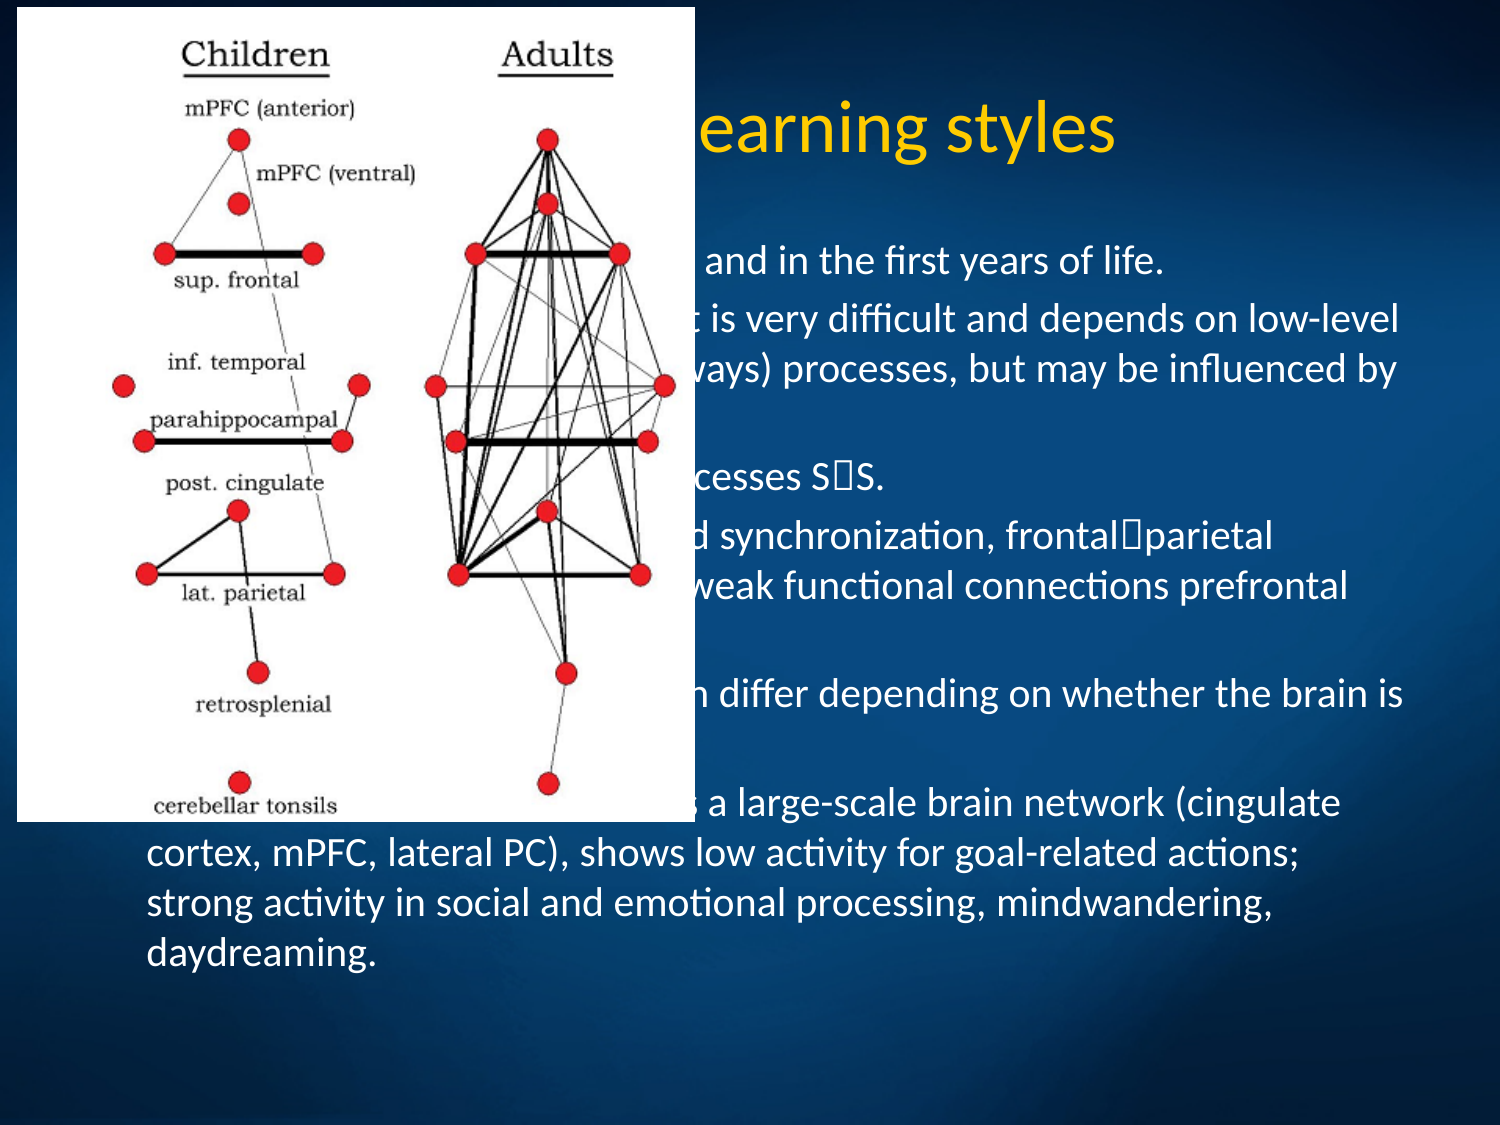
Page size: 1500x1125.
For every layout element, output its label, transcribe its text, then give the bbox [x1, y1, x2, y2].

picture [0, 0, 1500, 1125]
title Origin of the learning styles [700, 44, 1325, 200]
list Connectomes develops before birth and in the first years of life. Achieving harmonious development is very difficult and depends on low-level (genetic, epigenetic, signaling pathways) processes, but may be influenced by experience and learning. Excess of low-level (sensory) processes SS. Poor CC neural connections and synchronization, frontalparietal necessary for abstract thinking, weak functional connections prefrontal lobe  other areas. Patterns of activation in the brain differ depending on whether the brain is doing social or nonsocial tasks. “Default brain network” involves a large-scale brain network (cingulate cortex, mPFC, lateral PC), shows low activity for goal-related actions; strong activity in social and emotional processing, mindwandering, daydreaming. [75, 224, 1425, 1067]
